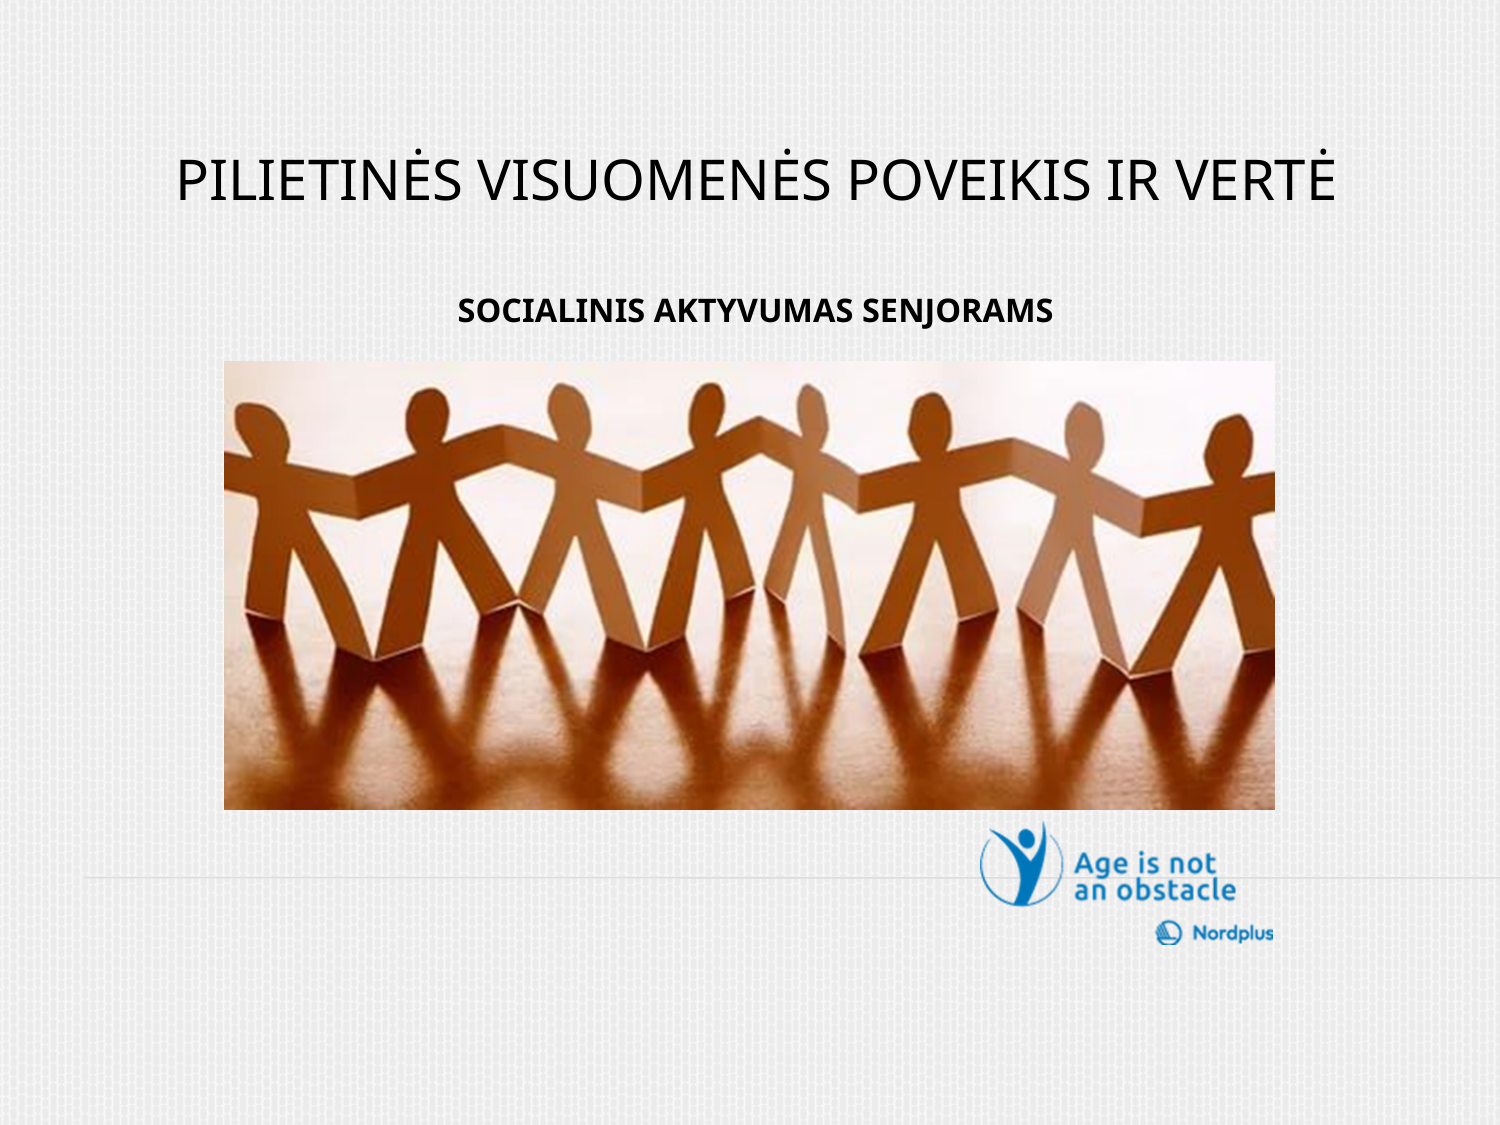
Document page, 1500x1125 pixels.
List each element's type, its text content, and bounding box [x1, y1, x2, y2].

title Pilietinės visuomenės poveikis ir vertė Socialinis aktyvumas senjorams [62, 137, 1450, 338]
picture [980, 821, 1273, 946]
picture [223, 360, 1275, 810]
